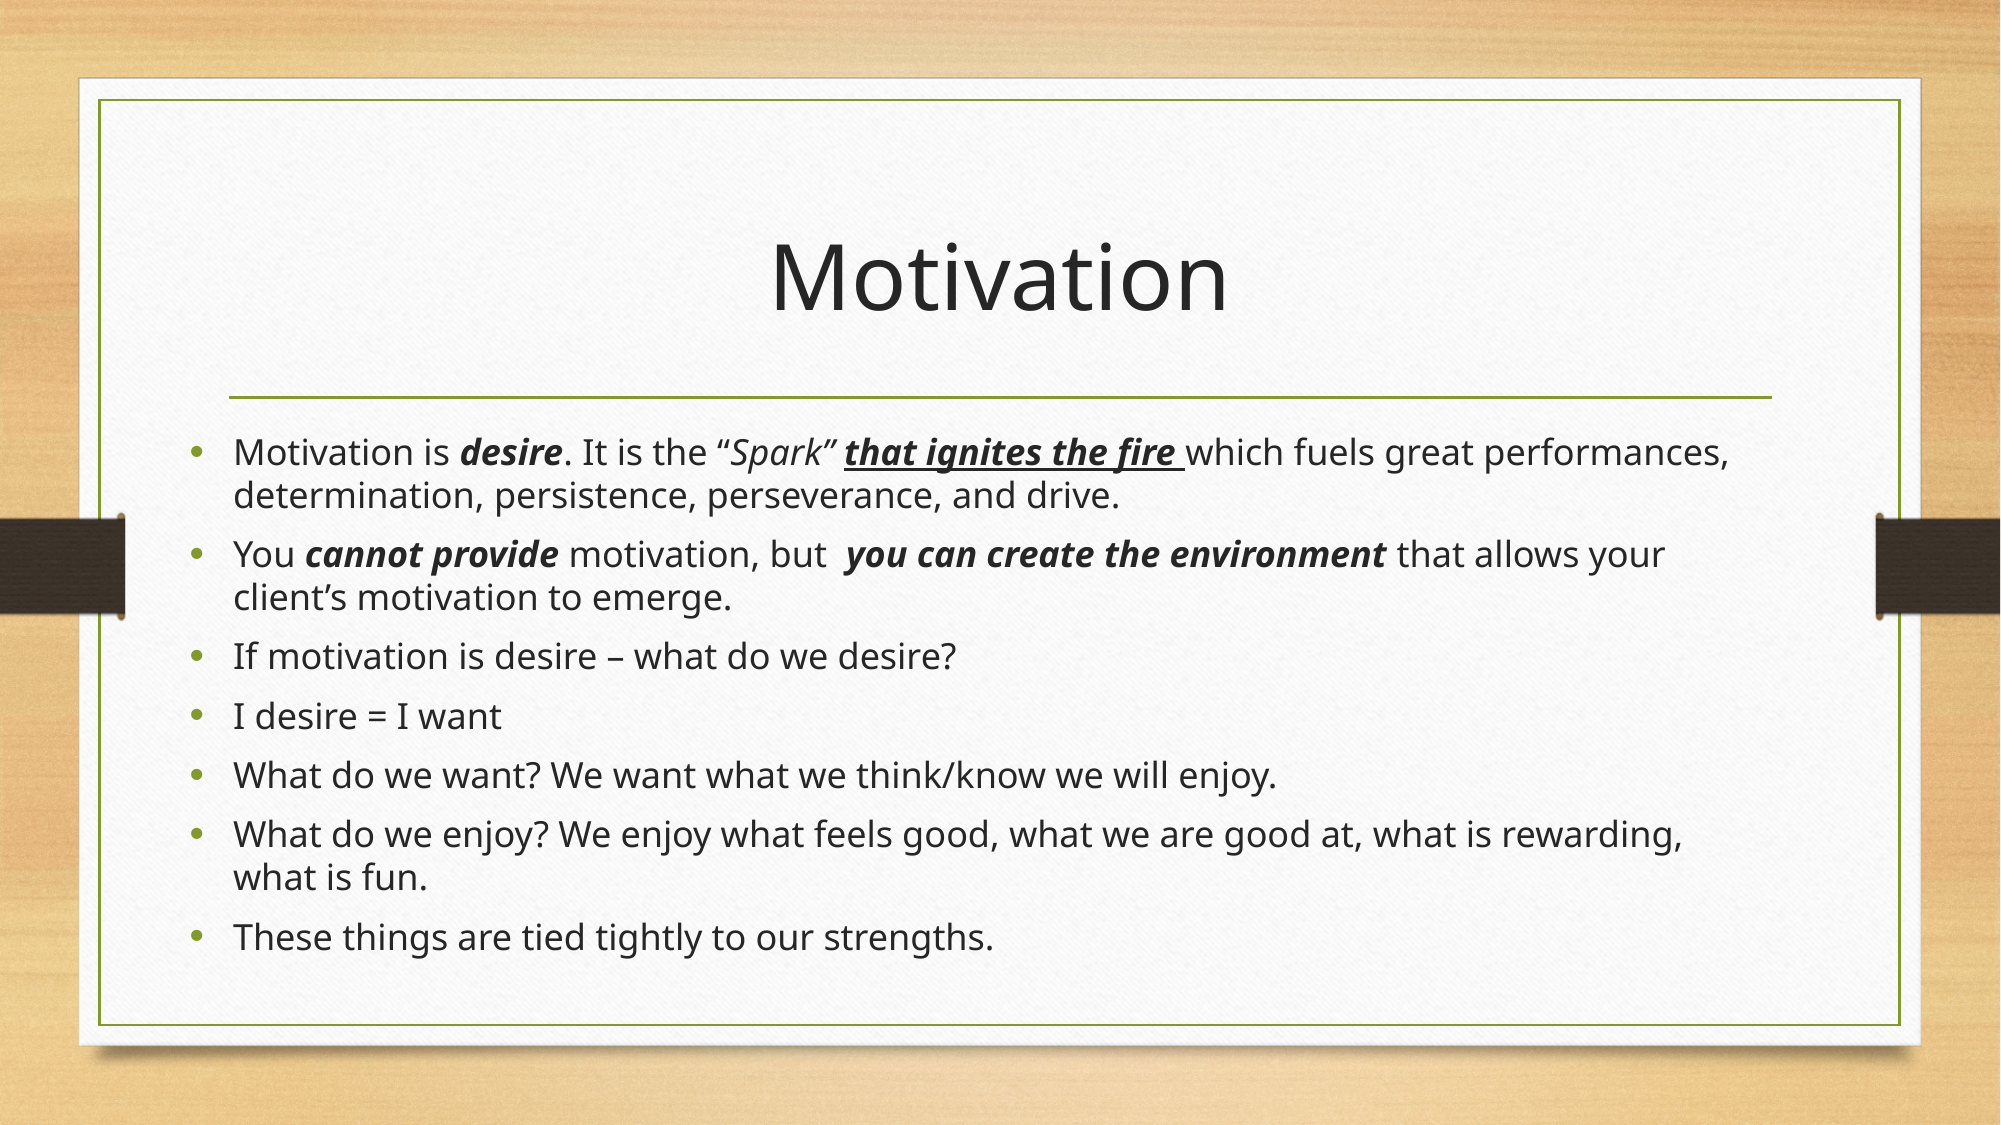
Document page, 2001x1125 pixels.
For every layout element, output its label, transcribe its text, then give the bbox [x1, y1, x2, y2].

list Motivation is desire. It is the “Spark” that ignites the fire which fuels great performances, determination, persistence, perseverance, and drive. You cannot provide motivation, but you can create the environment that allows your client’s motivation to emerge. If motivation is desire – what do we desire? I desire = I want What do we want? We want what we think/know we will enjoy. What do we enjoy? We enjoy what feels good, what we are good at, what is rewarding, what is fun. These things are tied tightly to our strengths. [174, 421, 1788, 967]
picture [0, 0, 2001, 1125]
title Motivation [212, 161, 1788, 387]
